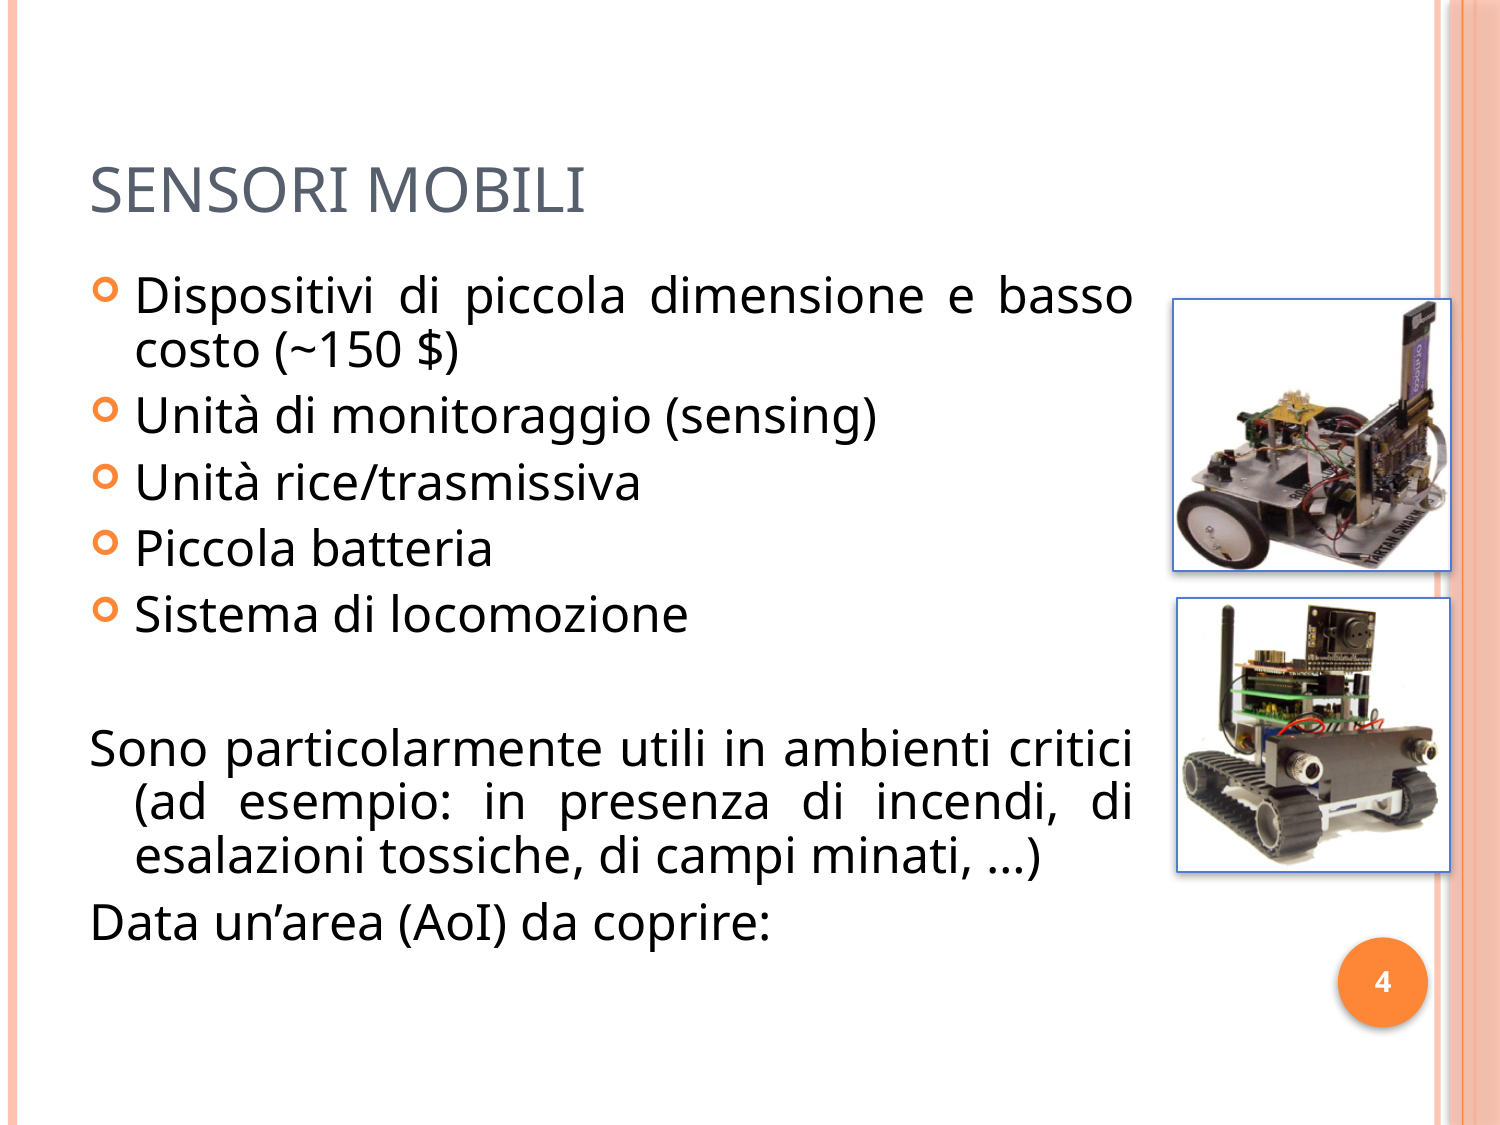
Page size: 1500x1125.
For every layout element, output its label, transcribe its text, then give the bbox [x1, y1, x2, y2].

slide_number 4 [1333, 940, 1434, 1027]
list Dispositivi di piccola dimensione e basso costo (~150 $) Unità di monitoraggio (sensing) Unità rice/trasmissiva Piccola batteria Sistema di locomozione Sono particolarmente utili in ambienti critici (ad esempio: in presenza di incendi, di esalazioni tossiche, di campi minati, …) Data un’area (AoI) da coprire: [75, 262, 1150, 1062]
picture [1173, 299, 1451, 571]
picture [1177, 598, 1450, 872]
title Sensori mobili [75, 45, 1300, 233]
